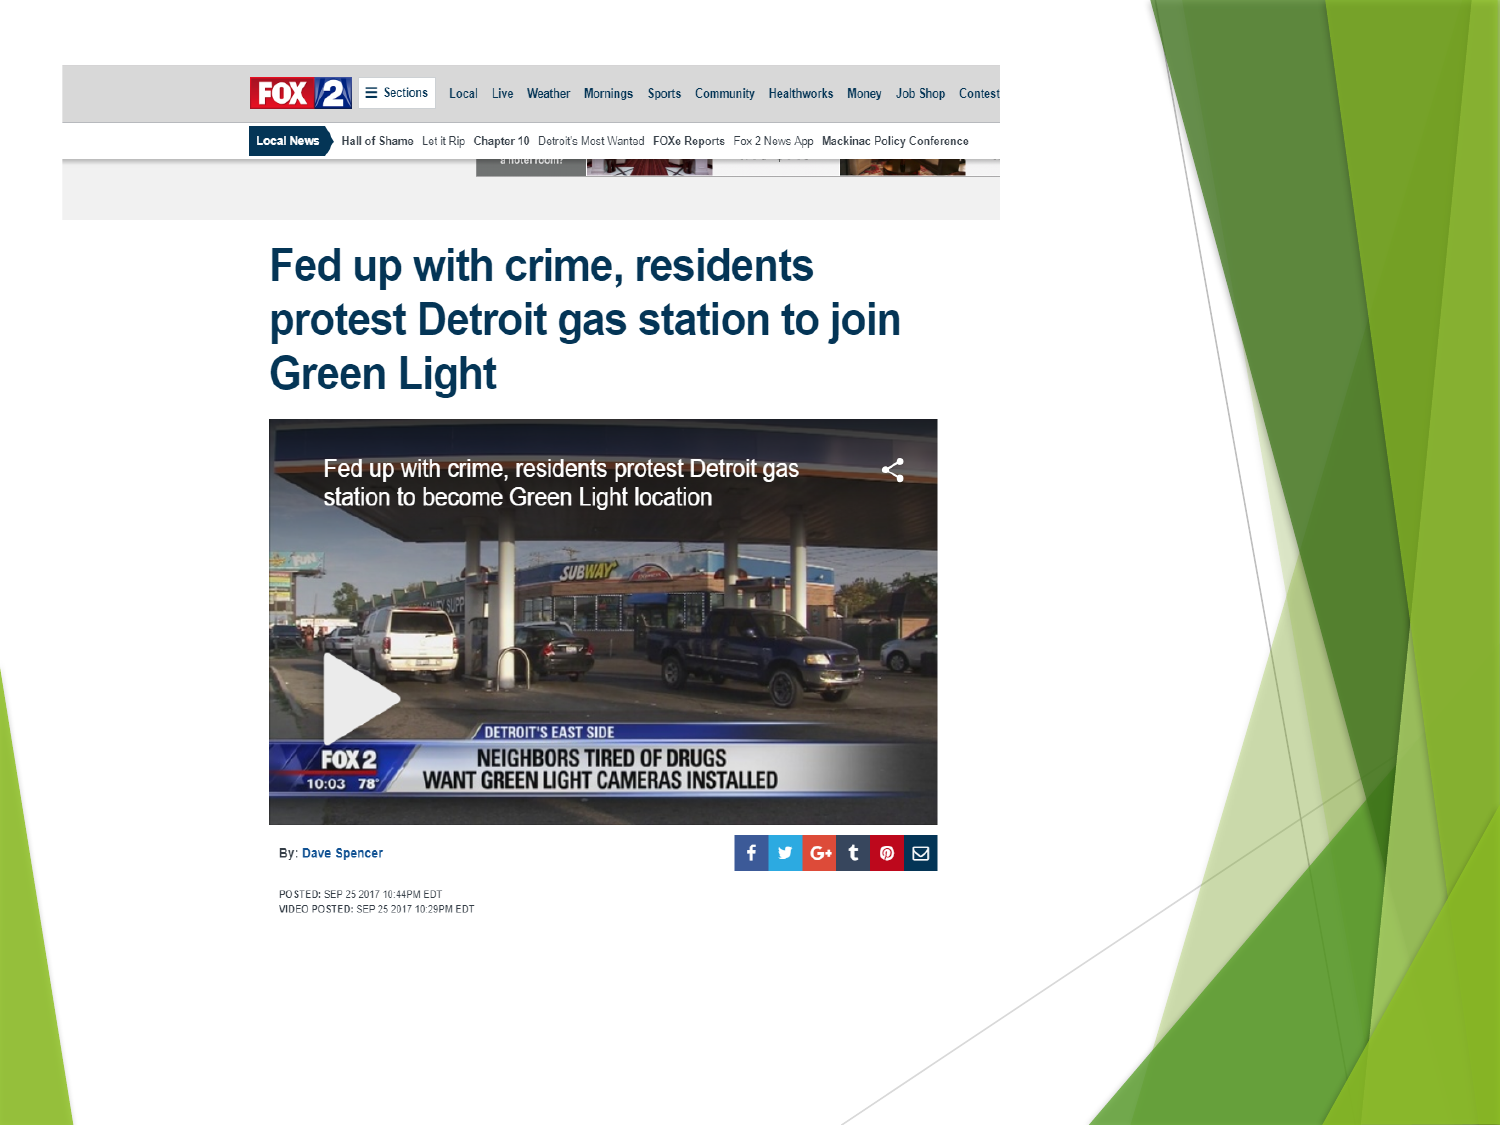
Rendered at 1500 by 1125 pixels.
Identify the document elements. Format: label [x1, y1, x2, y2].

list [61, 61, 1001, 926]
